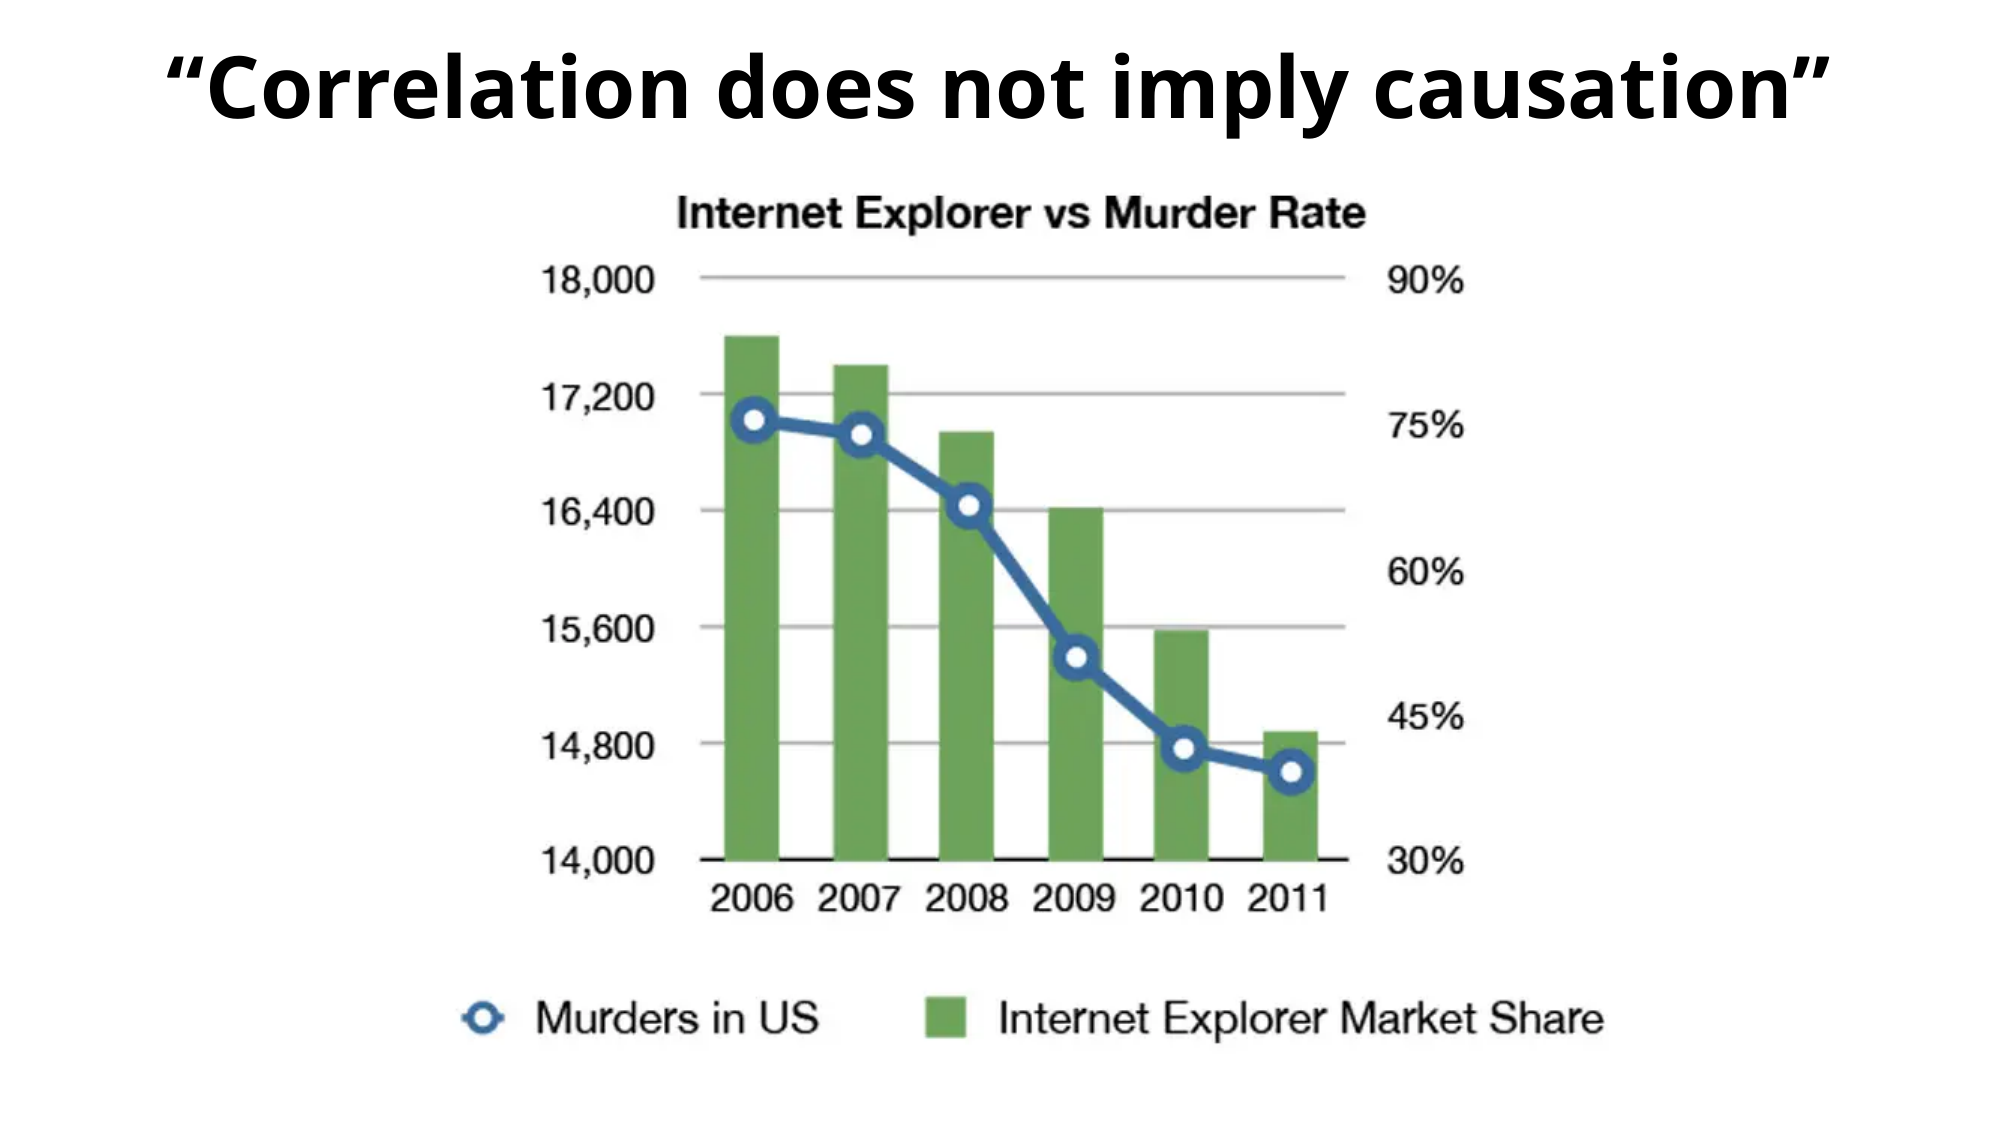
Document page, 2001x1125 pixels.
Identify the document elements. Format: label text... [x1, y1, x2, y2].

title “Correlation does not imply causation” [137, 23, 1863, 158]
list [432, 139, 1632, 1102]
